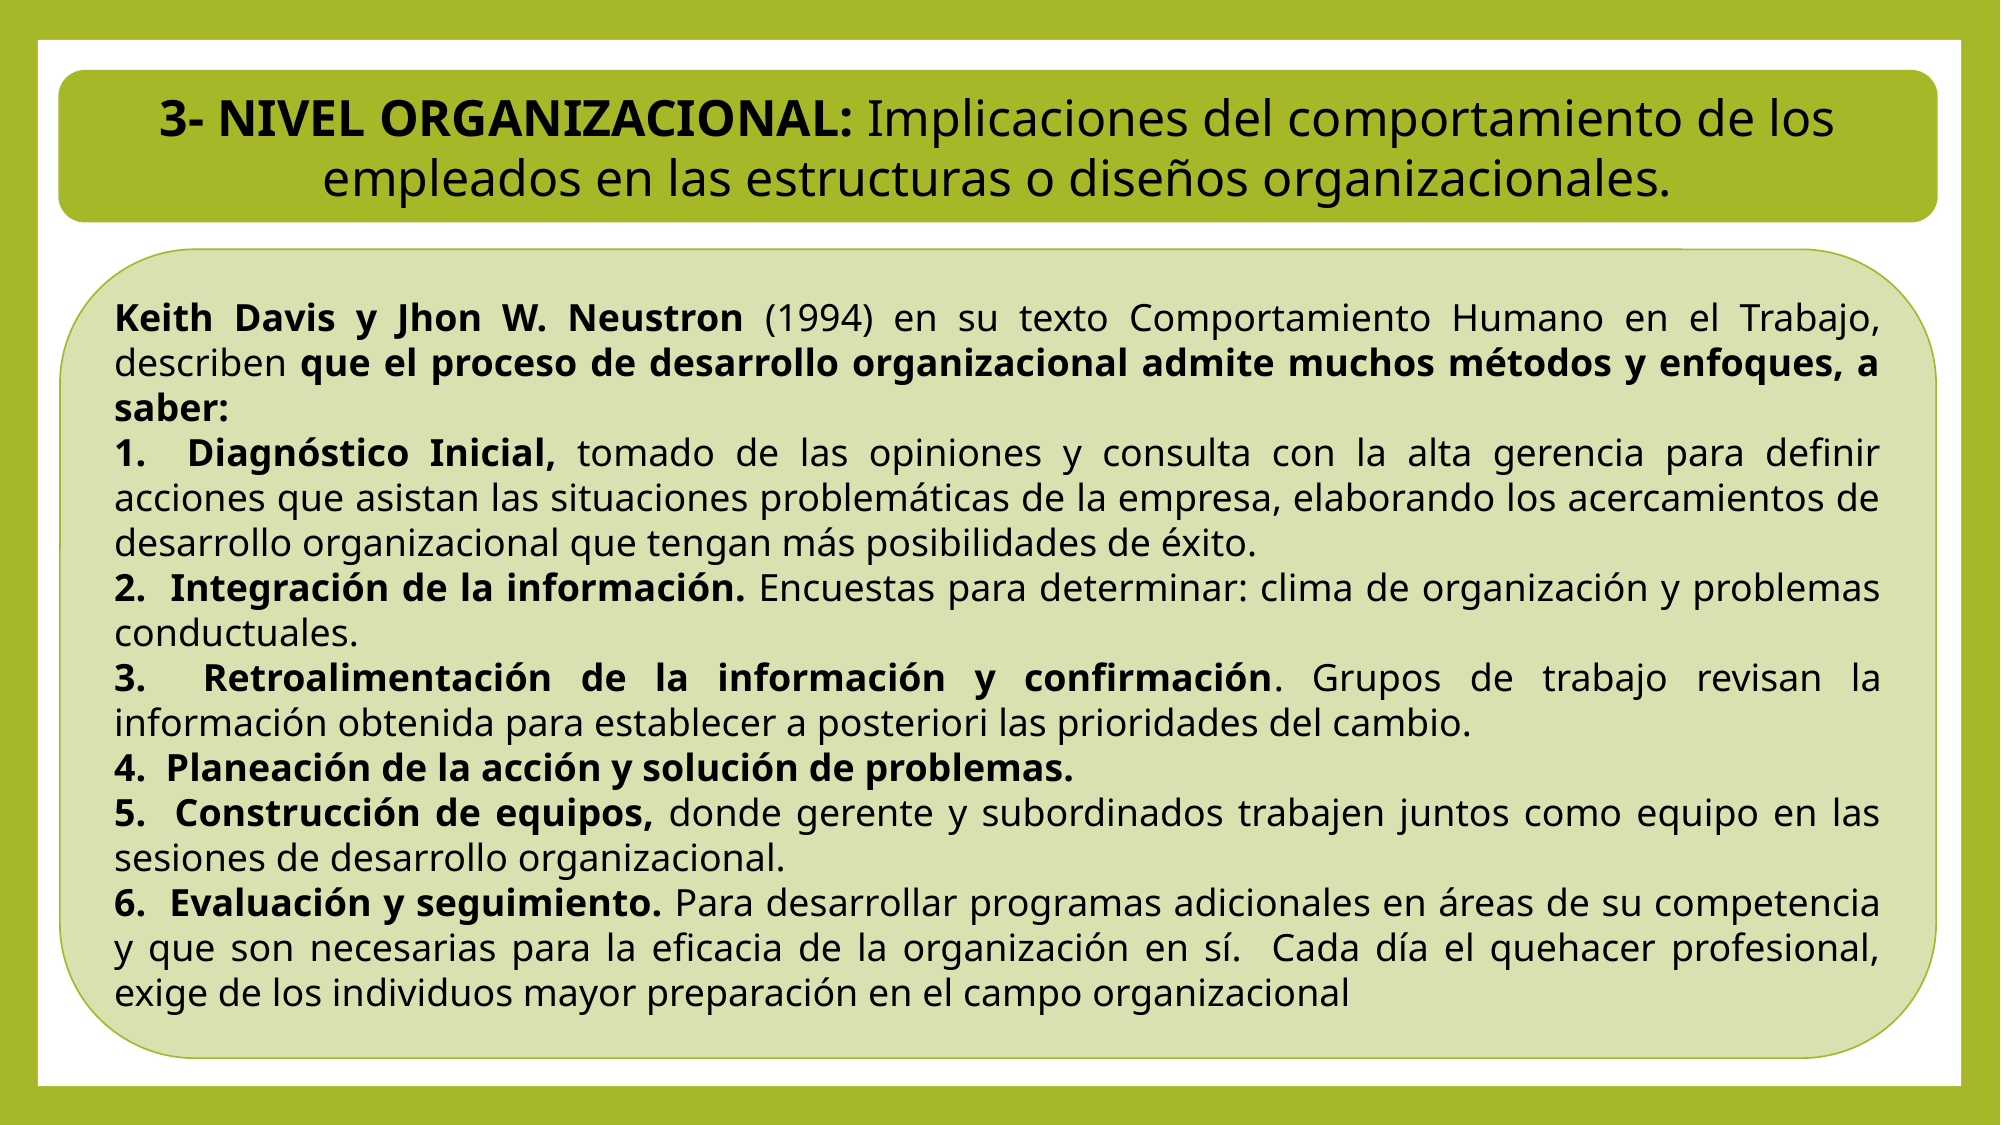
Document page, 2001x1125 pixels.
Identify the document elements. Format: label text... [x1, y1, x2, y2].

text_box Keith Davis y Jhon W. Neustron (1994) en su texto Comportamiento Humano en el Trabajo, describen que el proceso de desarrollo organizacional admite muchos métodos y enfoques, a saber: 1. Diagnóstico Inicial, tomado de las opiniones y consulta con la alta gerencia para definir acciones que asistan las situaciones problemáticas de la empresa, elaborando los acercamientos de desarrollo organizacional que tengan más posibilidades de éxito. 2. Integración de la información. Encuestas para determinar: clima de organización y problemas conductuales. 3. Retroalimentación de la información y confirmación. Grupos de trabajo revisan la información obtenida para establecer a posteriori las prioridades del cambio. 4. Planeación de la acción y solución de problemas. 5. Construcción de equipos, donde gerente y subordinados trabajen juntos como equipo en las sesiones de desarrollo organizacional. 6. Evaluación y seguimiento. Para desarrollar programas adicionales en áreas de su competencia y que son necesarias para la eficacia de la organización en sí. Cada día el quehacer profesional, exige de los individuos mayor preparación en el campo organizacional [59, 248, 1937, 1059]
text_box 3- NIVEL ORGANIZACIONAL: Implicaciones del comportamiento de los empleados en las estructuras o diseños organizacionales. [58, 69, 1938, 223]
